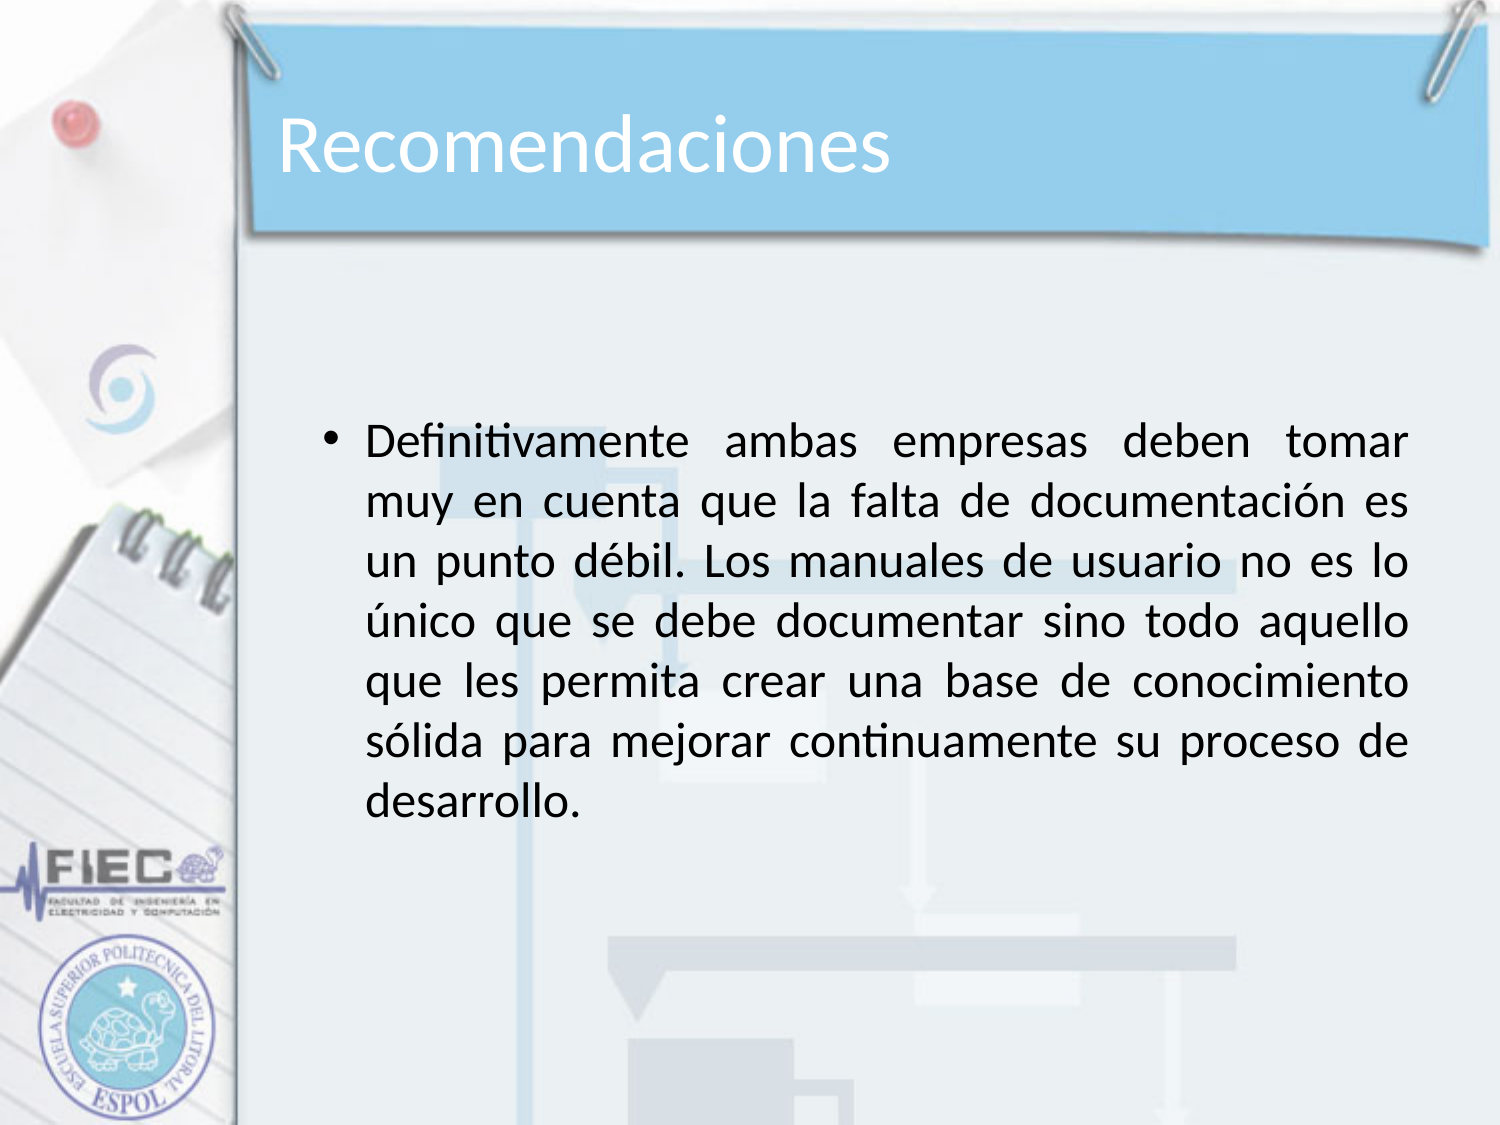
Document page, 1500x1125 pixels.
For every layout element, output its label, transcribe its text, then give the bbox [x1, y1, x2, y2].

list Definitivamente ambas empresas deben tomar muy en cuenta que la falta de documentación es un punto débil. Los manuales de usuario no es lo único que se debe documentar sino todo aquello que les permita crear una base de conocimiento sólida para mejorar continuamente su proceso de desarrollo. [262, 399, 1426, 813]
title Recomendaciones [262, 44, 1426, 233]
picture [0, 0, 1500, 1125]
